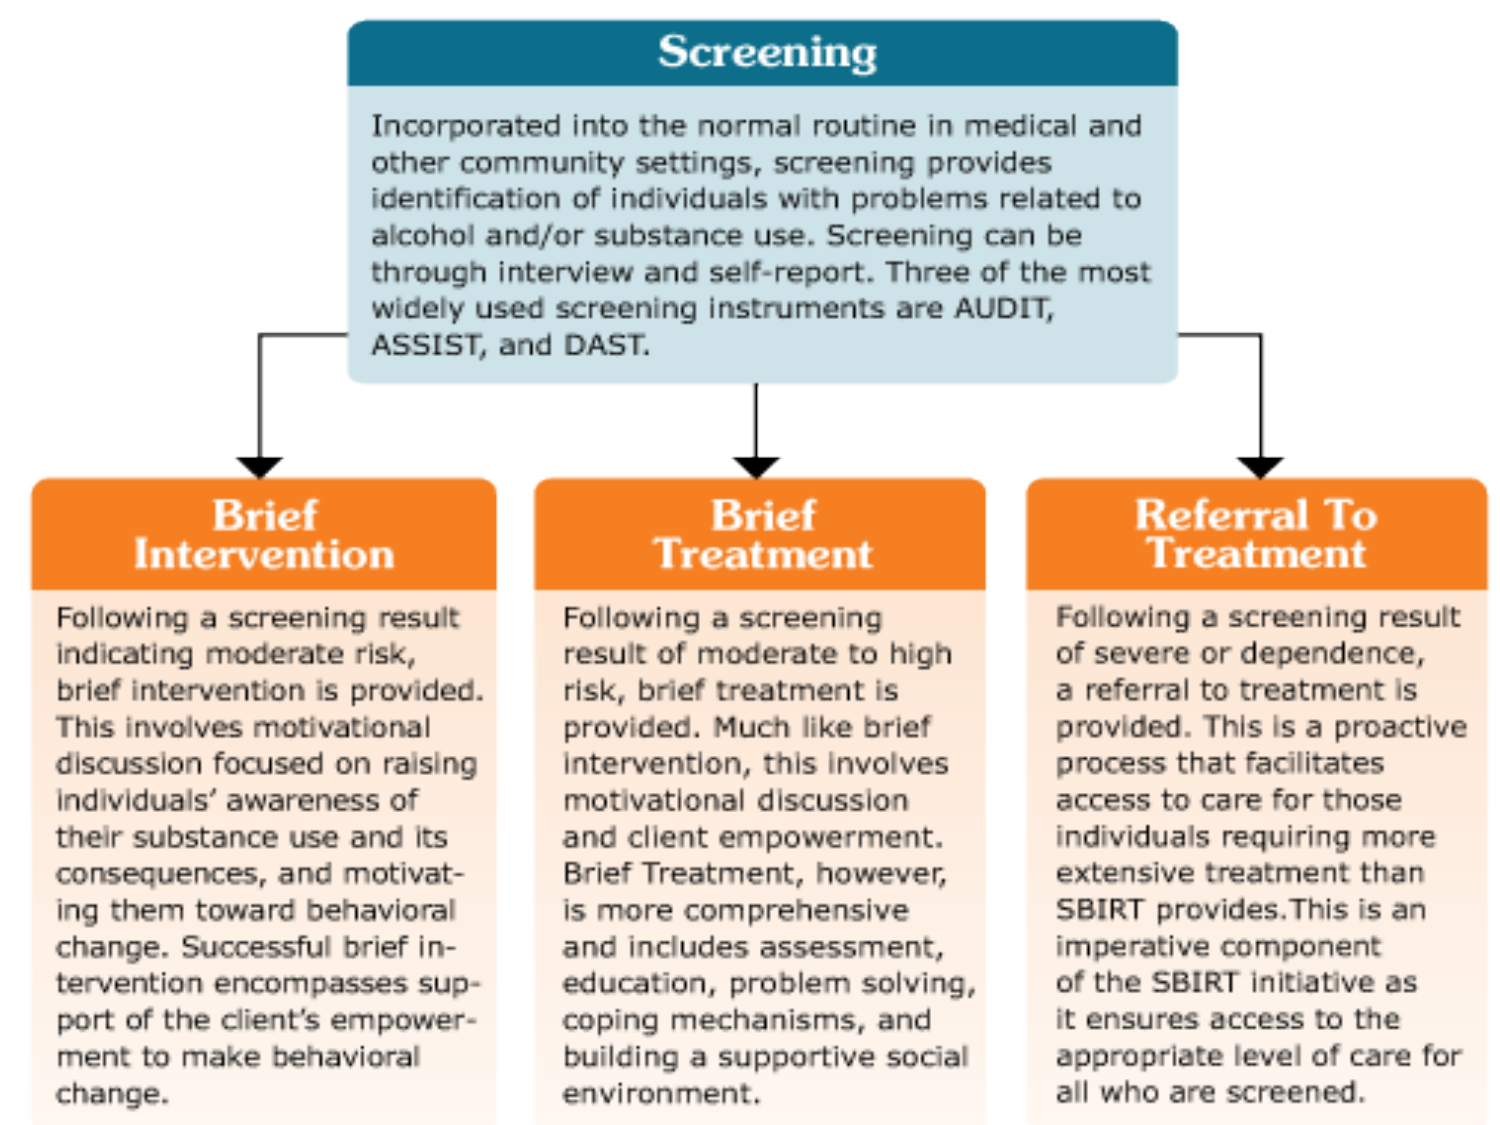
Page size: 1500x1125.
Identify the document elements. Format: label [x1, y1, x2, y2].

list [24, 0, 1500, 1125]
